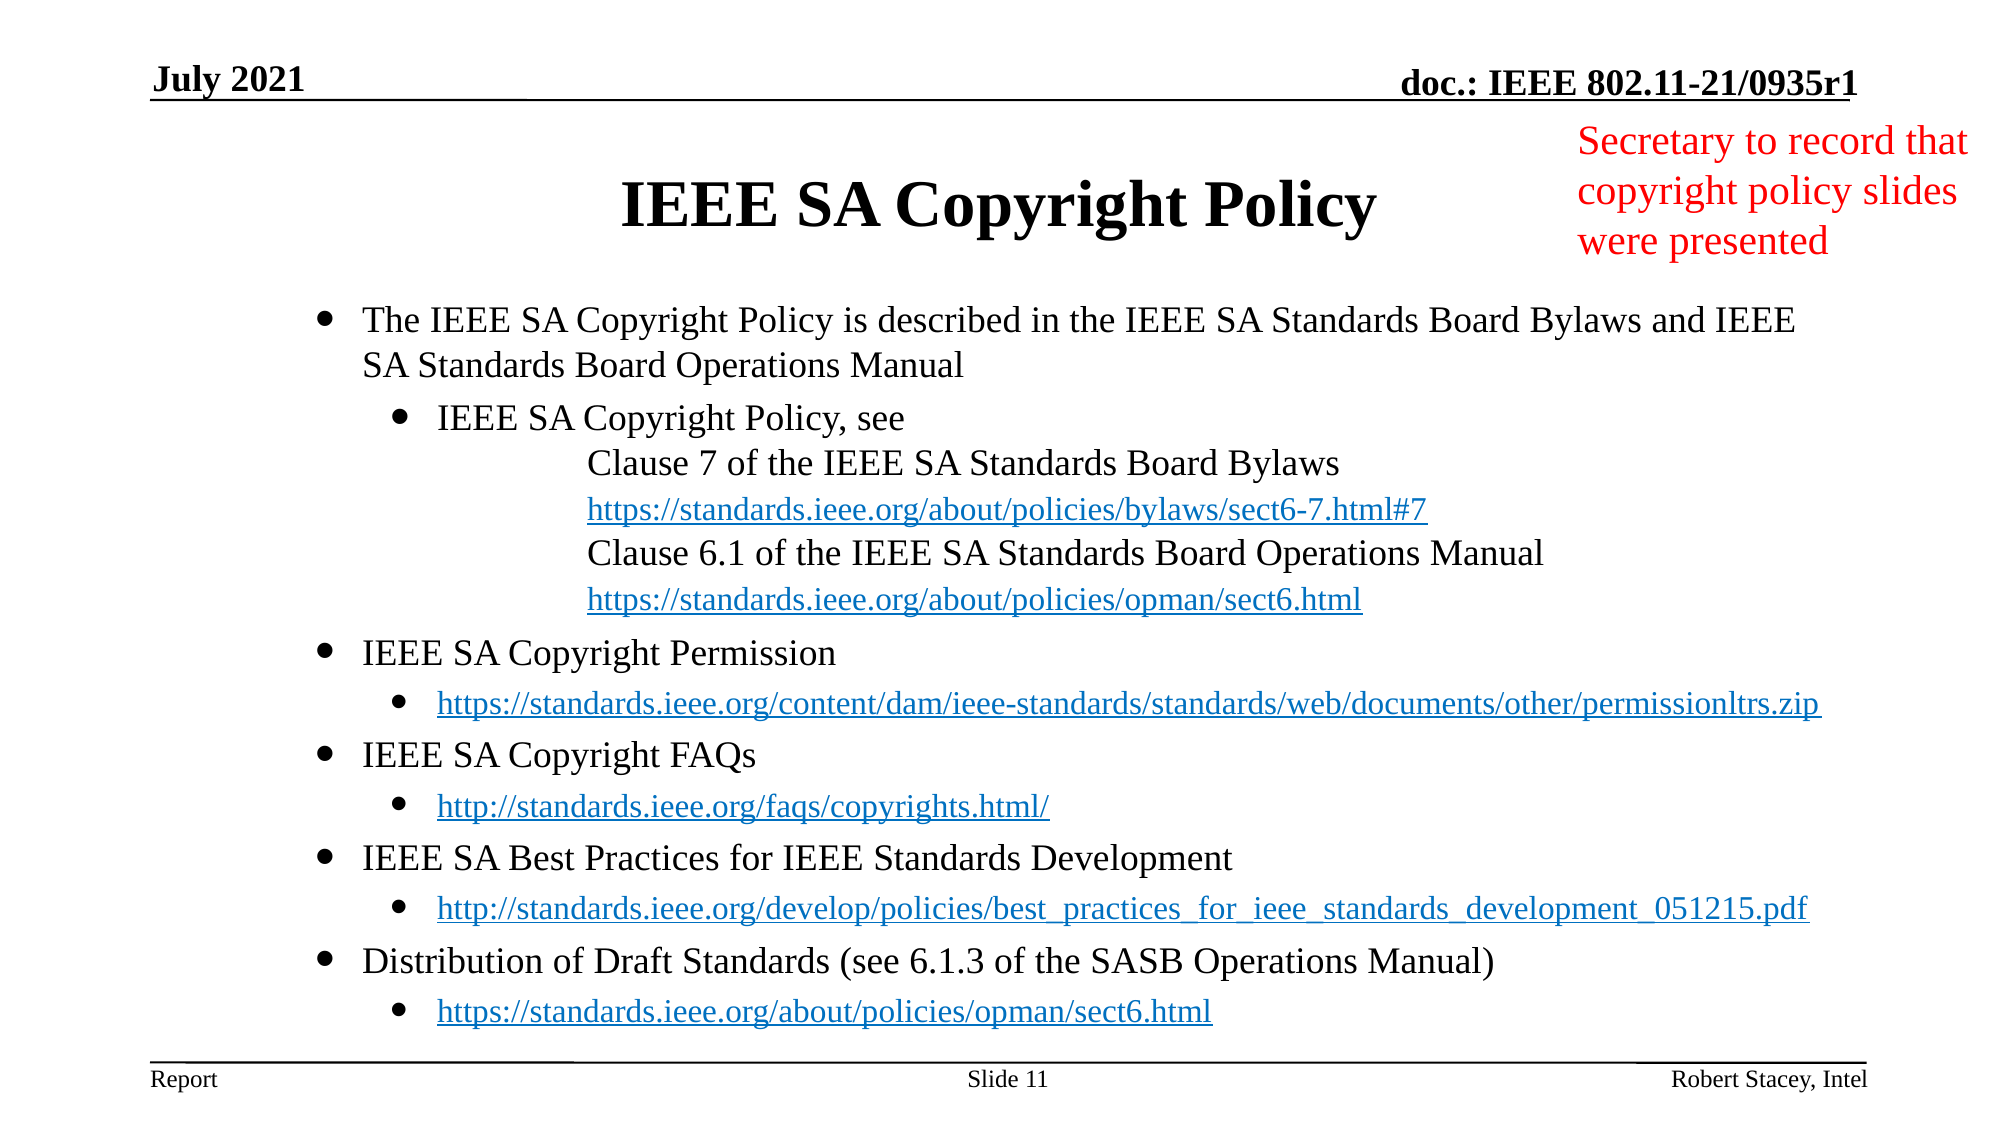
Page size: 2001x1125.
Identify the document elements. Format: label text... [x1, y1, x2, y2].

footer Robert Stacey, Intel [1171, 1061, 1869, 1093]
list The IEEE SA Copyright Policy is described in the IEEE SA Standards Board Bylaws and IEEE SA Standards Board Operations Manual IEEE SA Copyright Policy, see Clause 7 of the IEEE SA Standards Board Bylaws https://standards.ieee.org/about/policies/bylaws/sect6-7.html#7 Clause 6.1 of the IEEE SA Standards Board Operations Manual https://standards.ieee.org/about/policies/opman/sect6.html IEEE SA Copyright Permission https://standards.ieee.org/content/dam/ieee-standards/standards/web/documents/other/permissionltrs.zip IEEE SA Copyright FAQs http://standards.ieee.org/faqs/copyrights.html/ IEEE SA Best Practices for IEEE Standards Development http://standards.ieee.org/develop/policies/best_practices_for_ieee_standards_development_051215.pdf Distribution of Draft Standards (see 6.1.3 of the SASB Operations Manual) https://standards.ieee.org/about/policies/opman/sect6.html [149, 287, 1850, 1063]
text_box Secretary to record that copyright policy slides were presented [1562, 104, 1988, 270]
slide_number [152, 54, 563, 100]
slide_number 11 [950, 1061, 1067, 1123]
title IEEE SA Copyright Policy [149, 112, 1850, 287]
